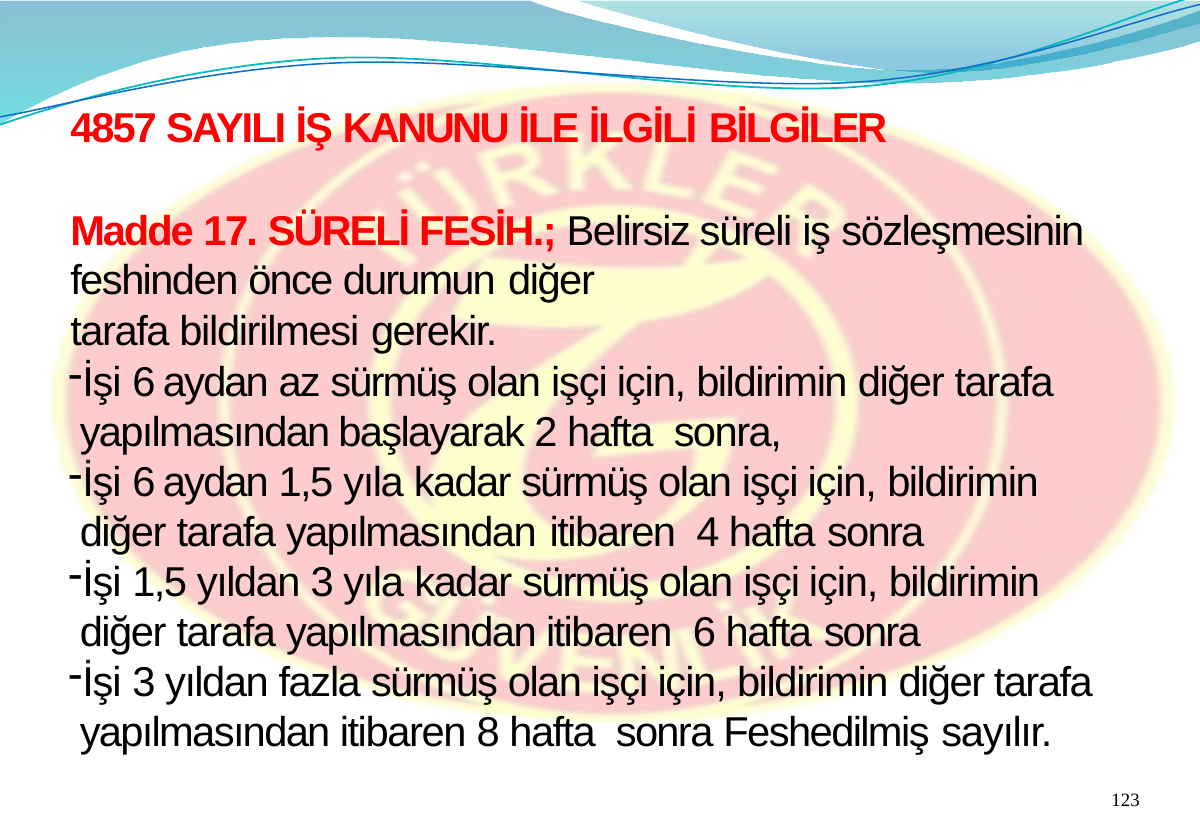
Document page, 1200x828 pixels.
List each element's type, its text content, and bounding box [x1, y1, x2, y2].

slide_number 123 [1040, 766, 1140, 811]
text_box 4857 SAYILI İŞ KANUNU İLE İLGİLİ BİLGİLER Madde 17. SÜRELİ FESİH.; Belirsiz süreli iş sözleşmesinin feshinden önce durumun diğer tarafa bildirilmesi gerekir. İşi 6 aydan az sürmüş olan işçi için, bildirimin diğer tarafa yapılmasından başlayarak 2 hafta sonra, İşi 6 aydan 1,5 yıla kadar sürmüş olan işçi için, bildirimin diğer tarafa yapılmasından itibaren 4 hafta sonra İşi 1,5 yıldan 3 yıla kadar sürmüş olan işçi için, bildirimin diğer tarafa yapılmasından itibaren 6 hafta sonra İşi 3 yıldan fazla sürmüş olan işçi için, bildirimin diğer tarafa yapılmasından itibaren 8 hafta sonra Feshedilmiş sayılır. [68, 99, 1124, 755]
